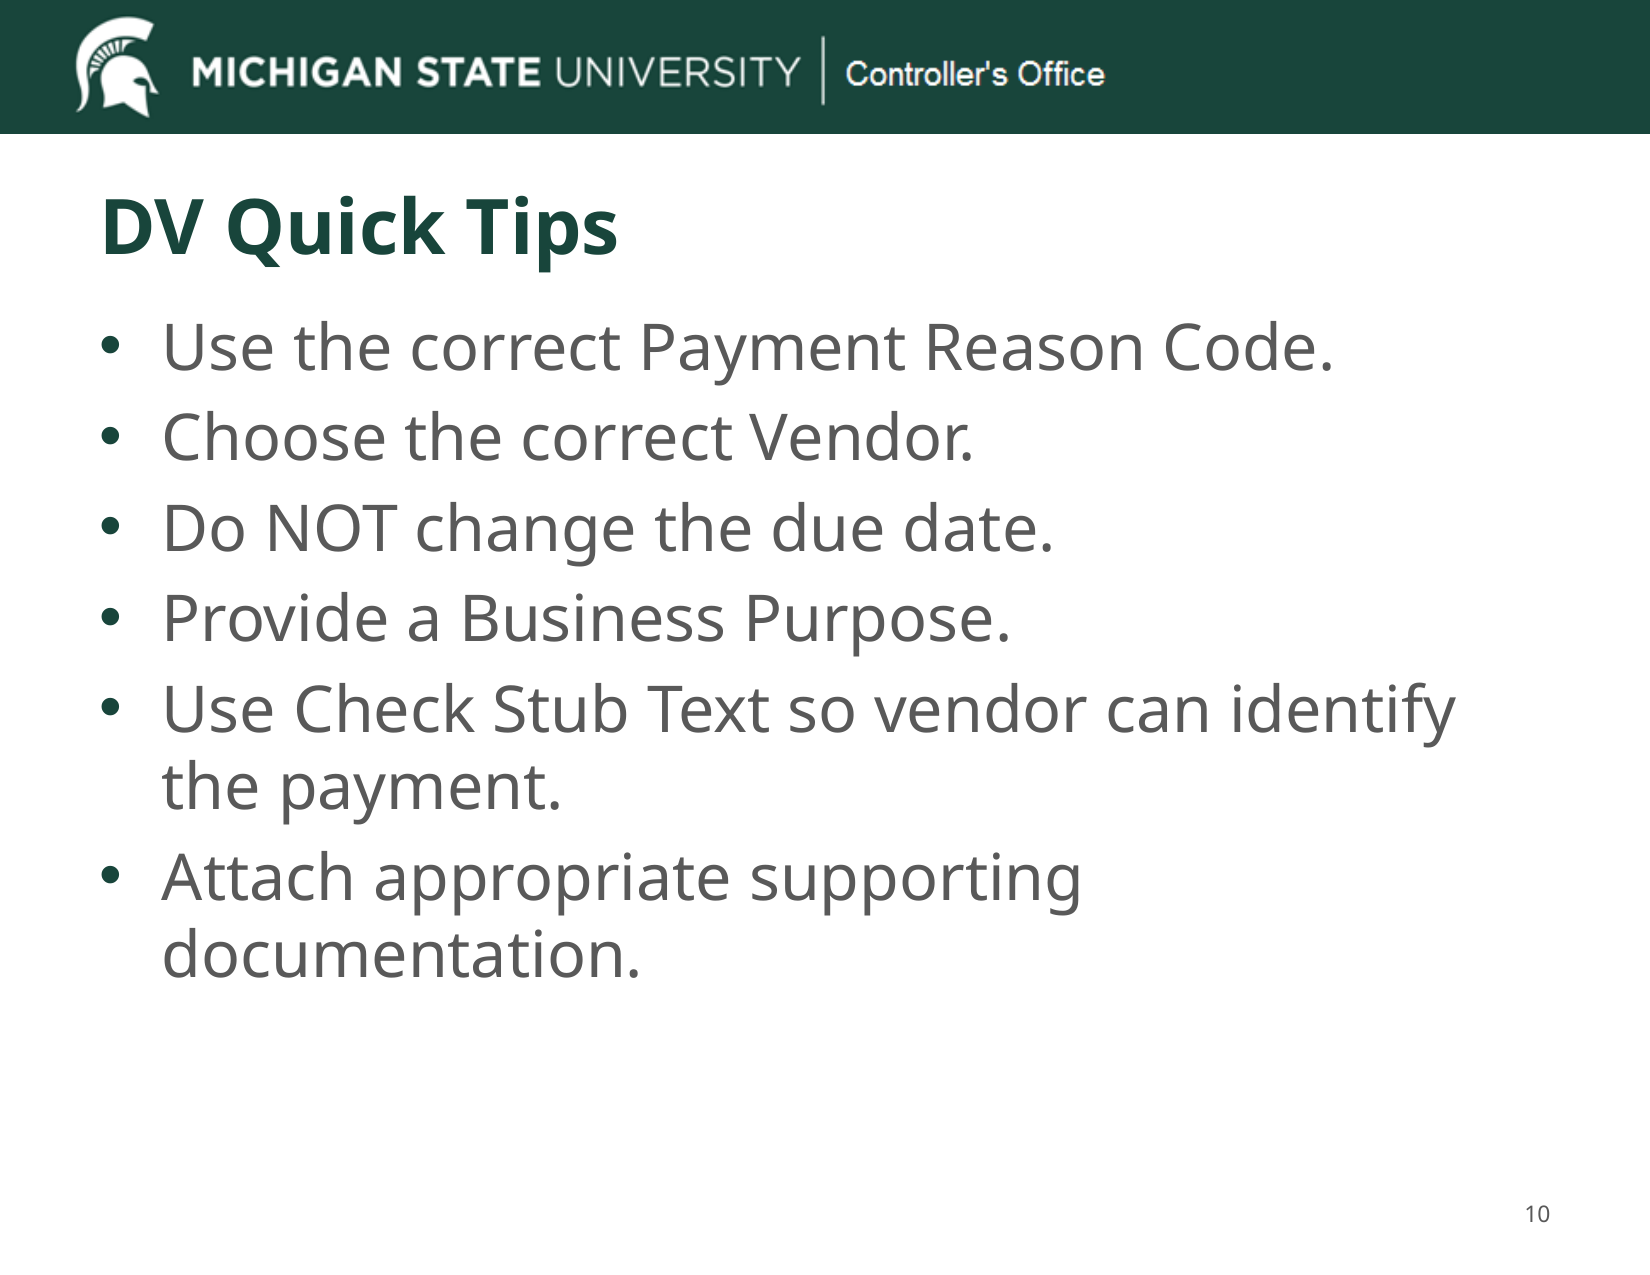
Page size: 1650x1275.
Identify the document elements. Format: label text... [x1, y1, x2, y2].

list Use the correct Payment Reason Code. Choose the correct Vendor. Do NOT change the due date. Provide a Business Purpose. Use Check Stub Text so vendor can identify the payment. Attach appropriate supporting documentation. [82, 297, 1568, 1139]
title DV Quick Tips [82, 170, 1568, 279]
picture [0, 0, 1650, 134]
slide_number 10 [1182, 1181, 1568, 1250]
